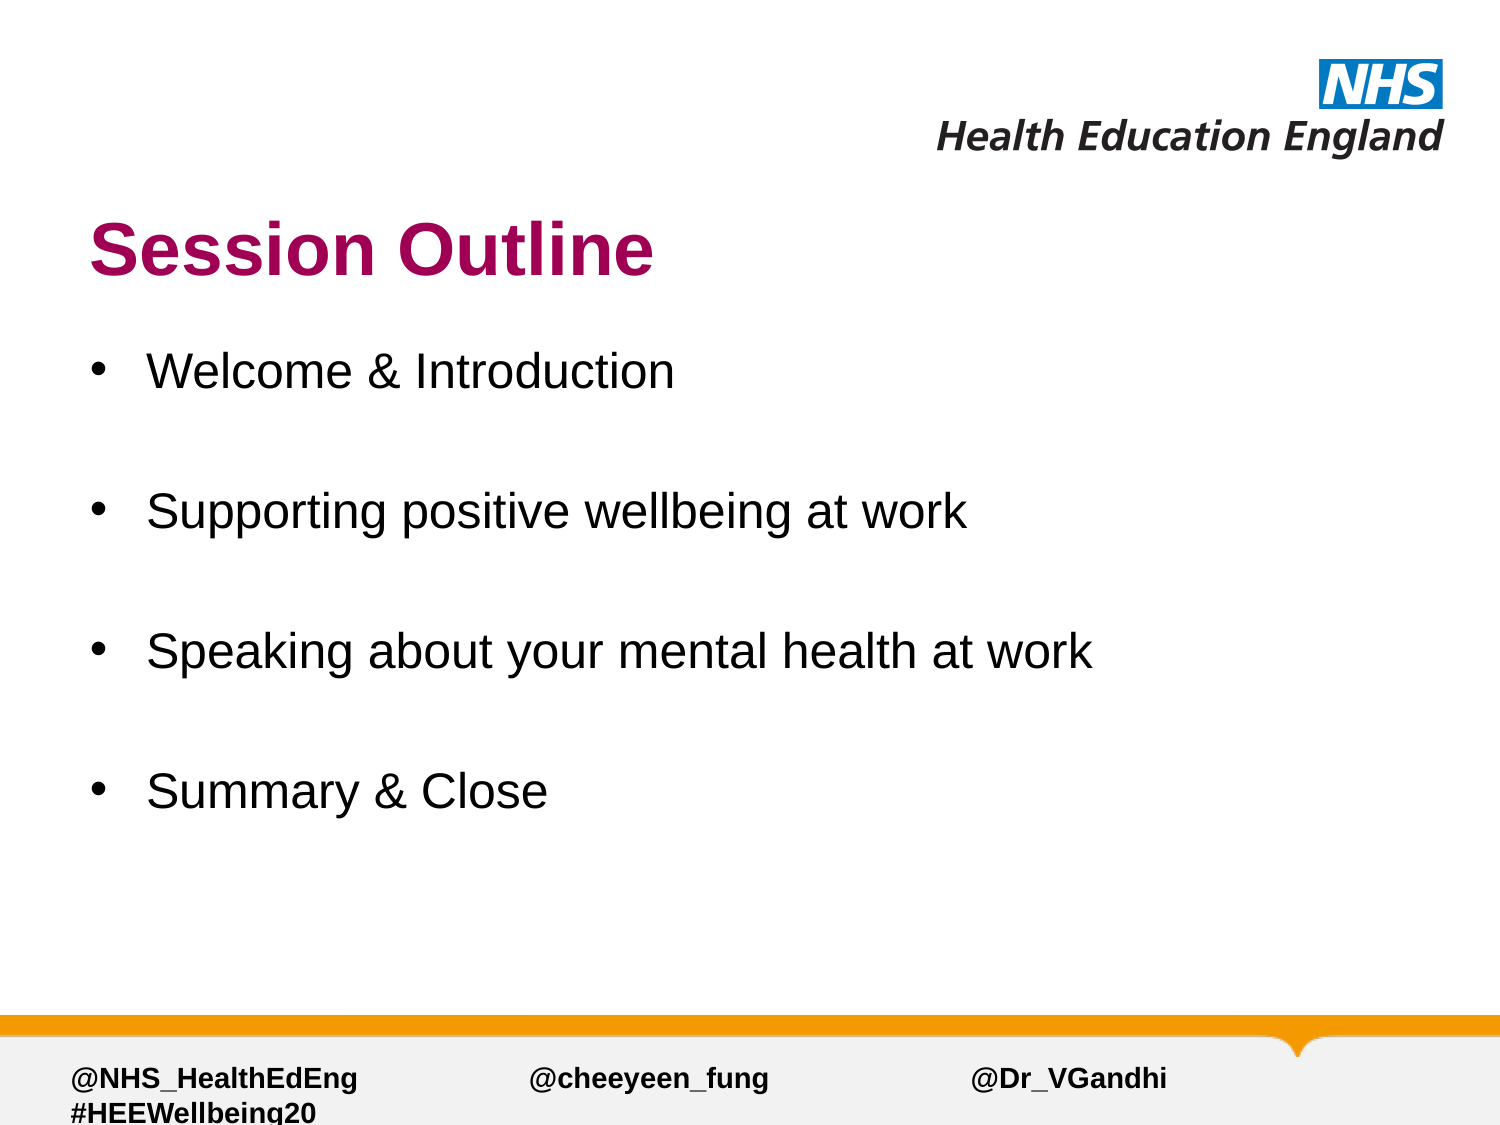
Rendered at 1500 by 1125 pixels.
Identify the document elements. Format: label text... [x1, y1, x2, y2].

list Welcome & Introduction Supporting positive wellbeing at work Speaking about your mental health at work Summary & Close [75, 330, 1361, 942]
text_box @NHS_HealthEdEng @cheeyeen_fung @Dr_VGandhi #HEEWellbeing20 [55, 1052, 1475, 1125]
title Session Outline [75, 193, 1350, 305]
picture [936, 59, 1445, 160]
